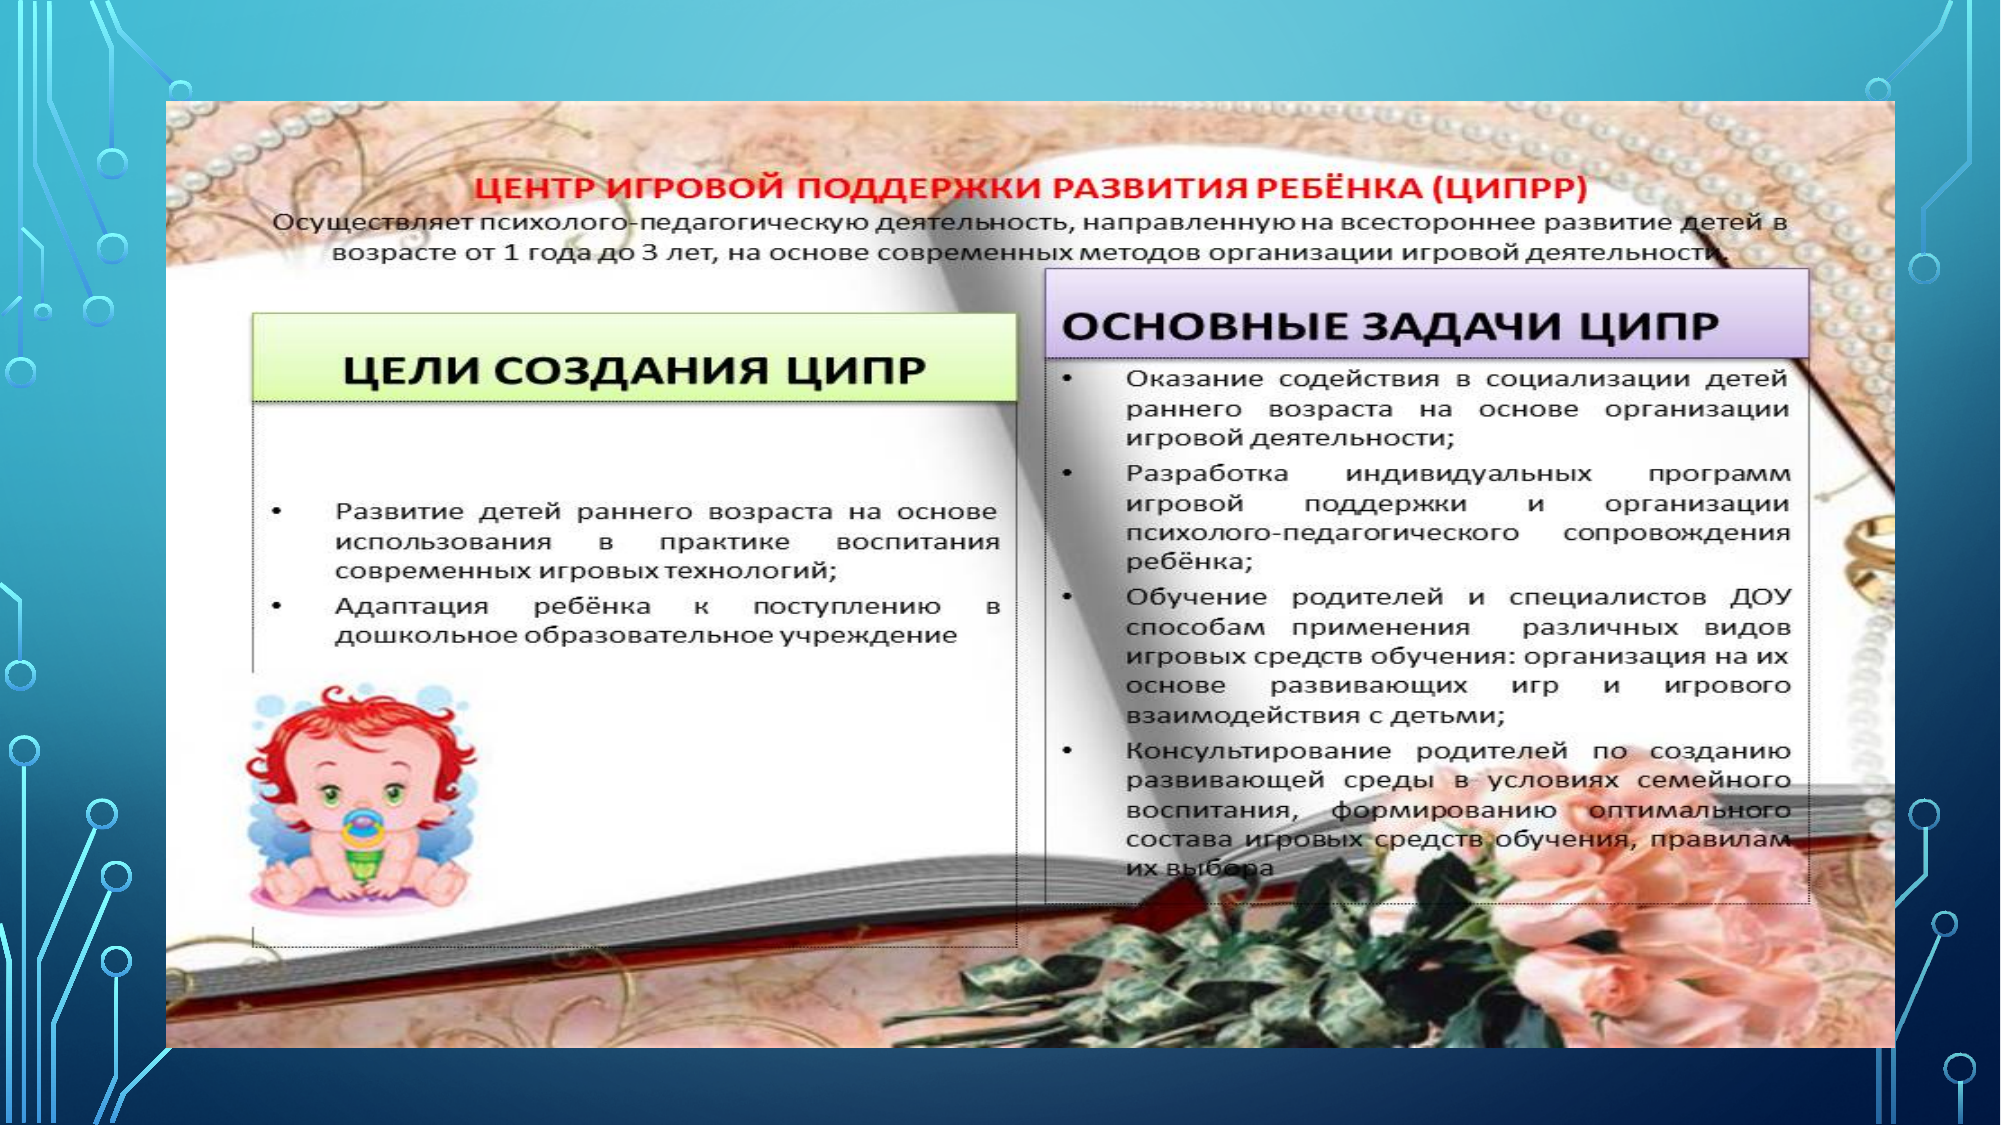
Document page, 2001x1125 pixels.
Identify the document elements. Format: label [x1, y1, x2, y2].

list [166, 101, 1895, 1048]
